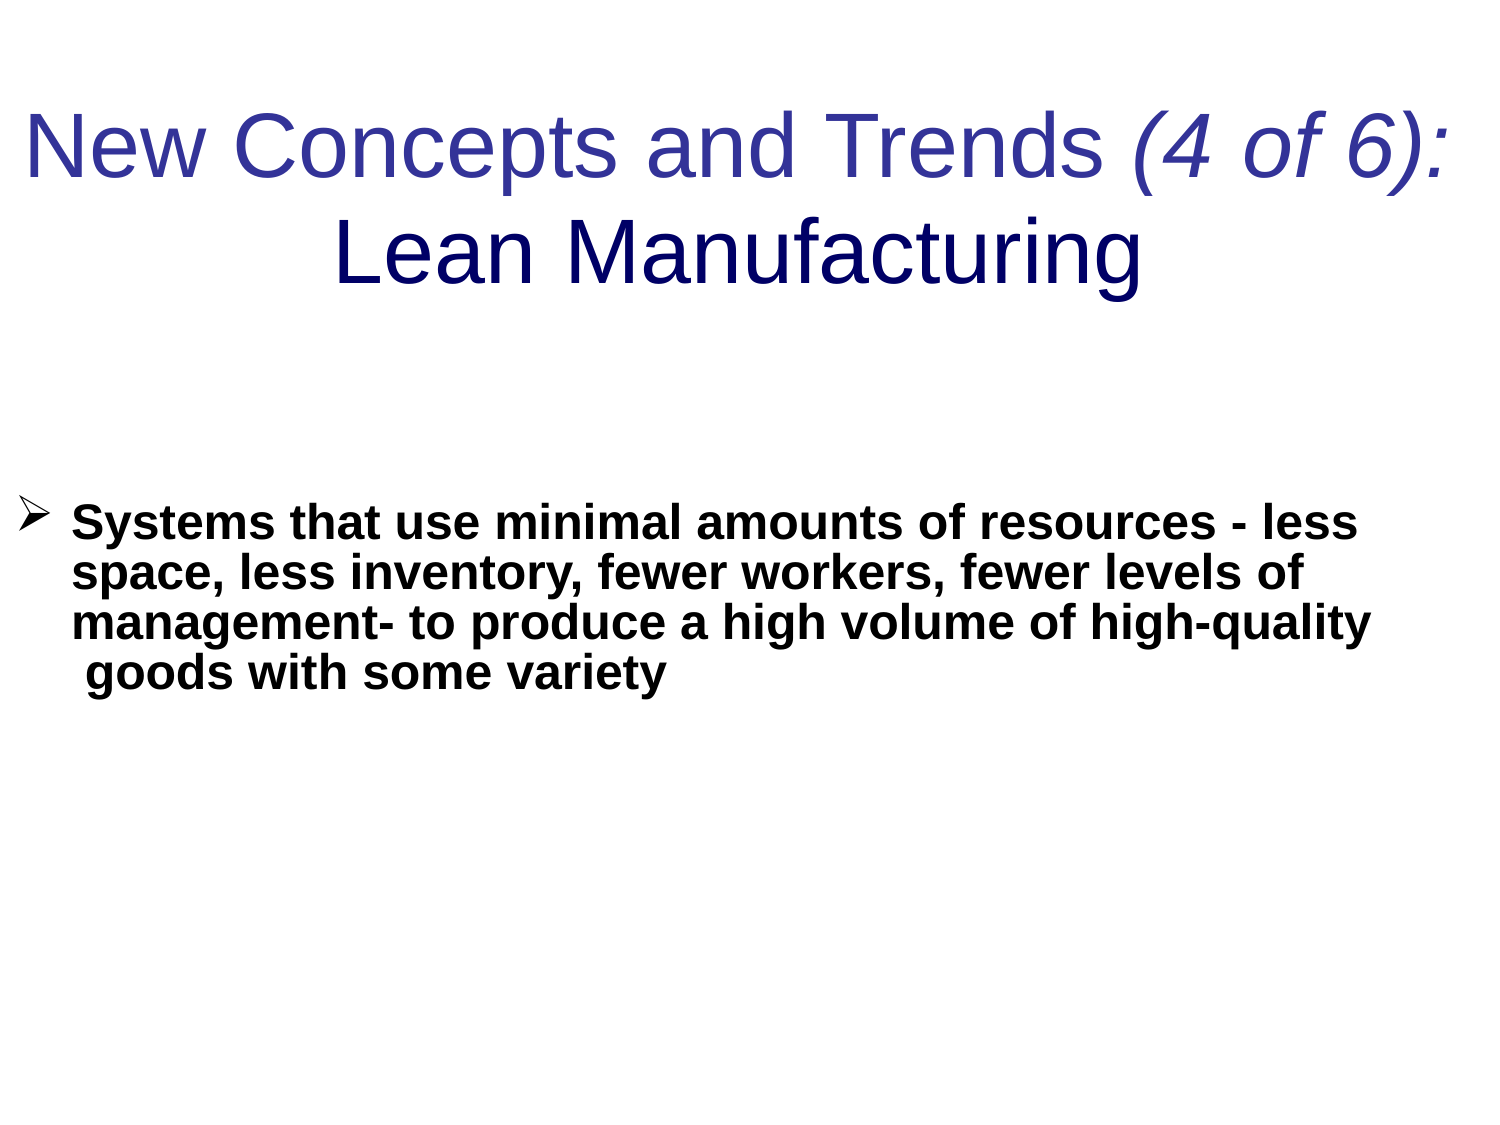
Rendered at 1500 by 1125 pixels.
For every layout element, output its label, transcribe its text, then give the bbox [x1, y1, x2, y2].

title New Concepts and Trends (4 of 6): Lean Manufacturing [21, 87, 1454, 302]
text_box Systems that use minimal amounts of resources - less space, less inventory, fewer workers, fewer levels of management- to produce a high volume of high-quality goods with some variety [12, 488, 1380, 700]
